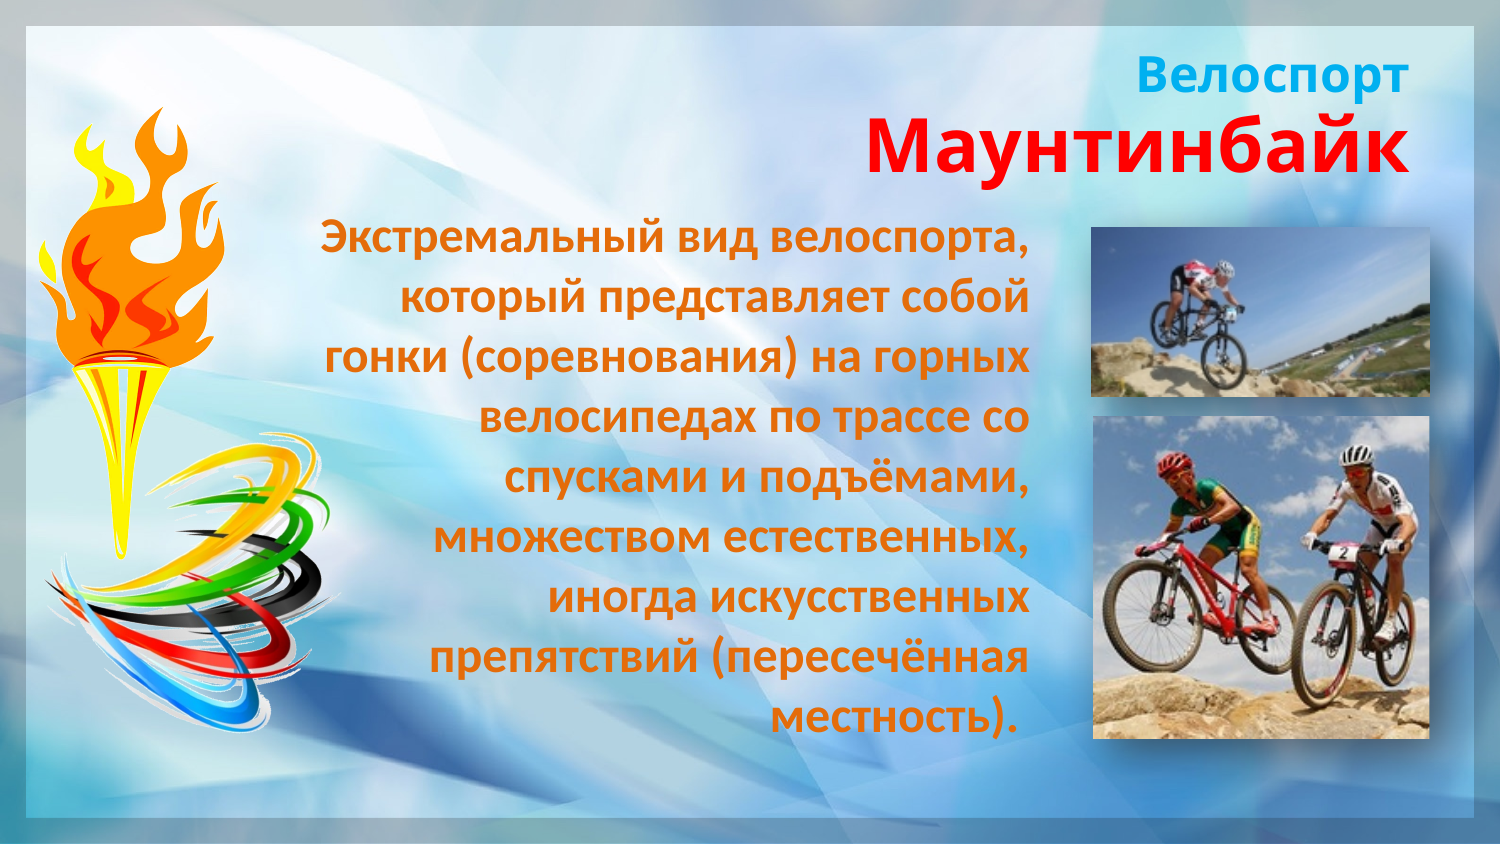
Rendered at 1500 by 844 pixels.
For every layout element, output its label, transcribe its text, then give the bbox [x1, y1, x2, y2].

text_box Велоспорт [147, 34, 1425, 103]
picture [0, 0, 1500, 844]
text_box Маунтинбайк [147, 103, 1425, 196]
text_box Экстремальный вид велоспорта, который представляет собой гонки (соревнования) на горных велосипедах по трассе со спусками и подъёмами, множеством естественных, иногда искусственных препятствий (пересечённая местность). [301, 195, 1046, 788]
